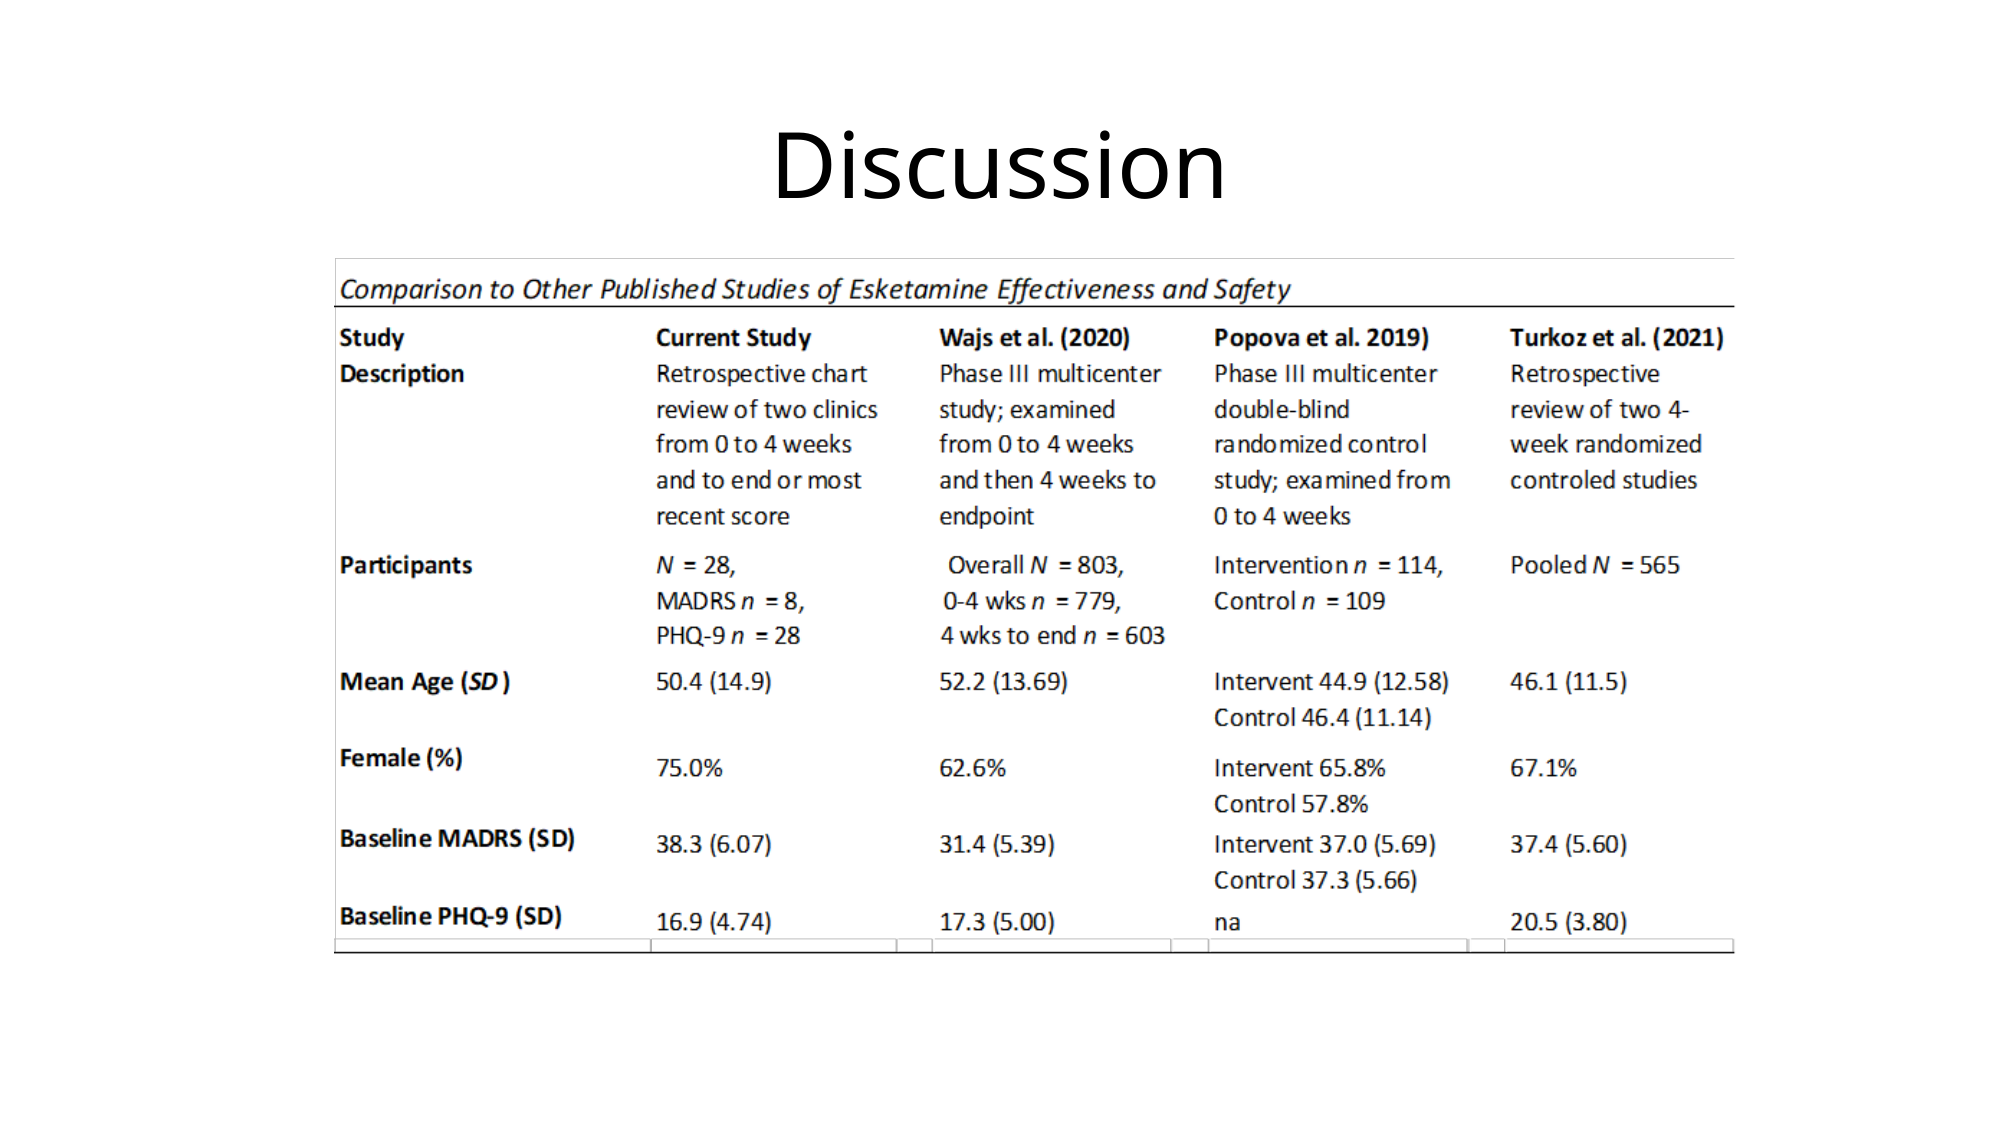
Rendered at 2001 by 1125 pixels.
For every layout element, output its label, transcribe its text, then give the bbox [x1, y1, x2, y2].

title Discussion [137, 59, 1863, 278]
picture [333, 256, 1737, 956]
